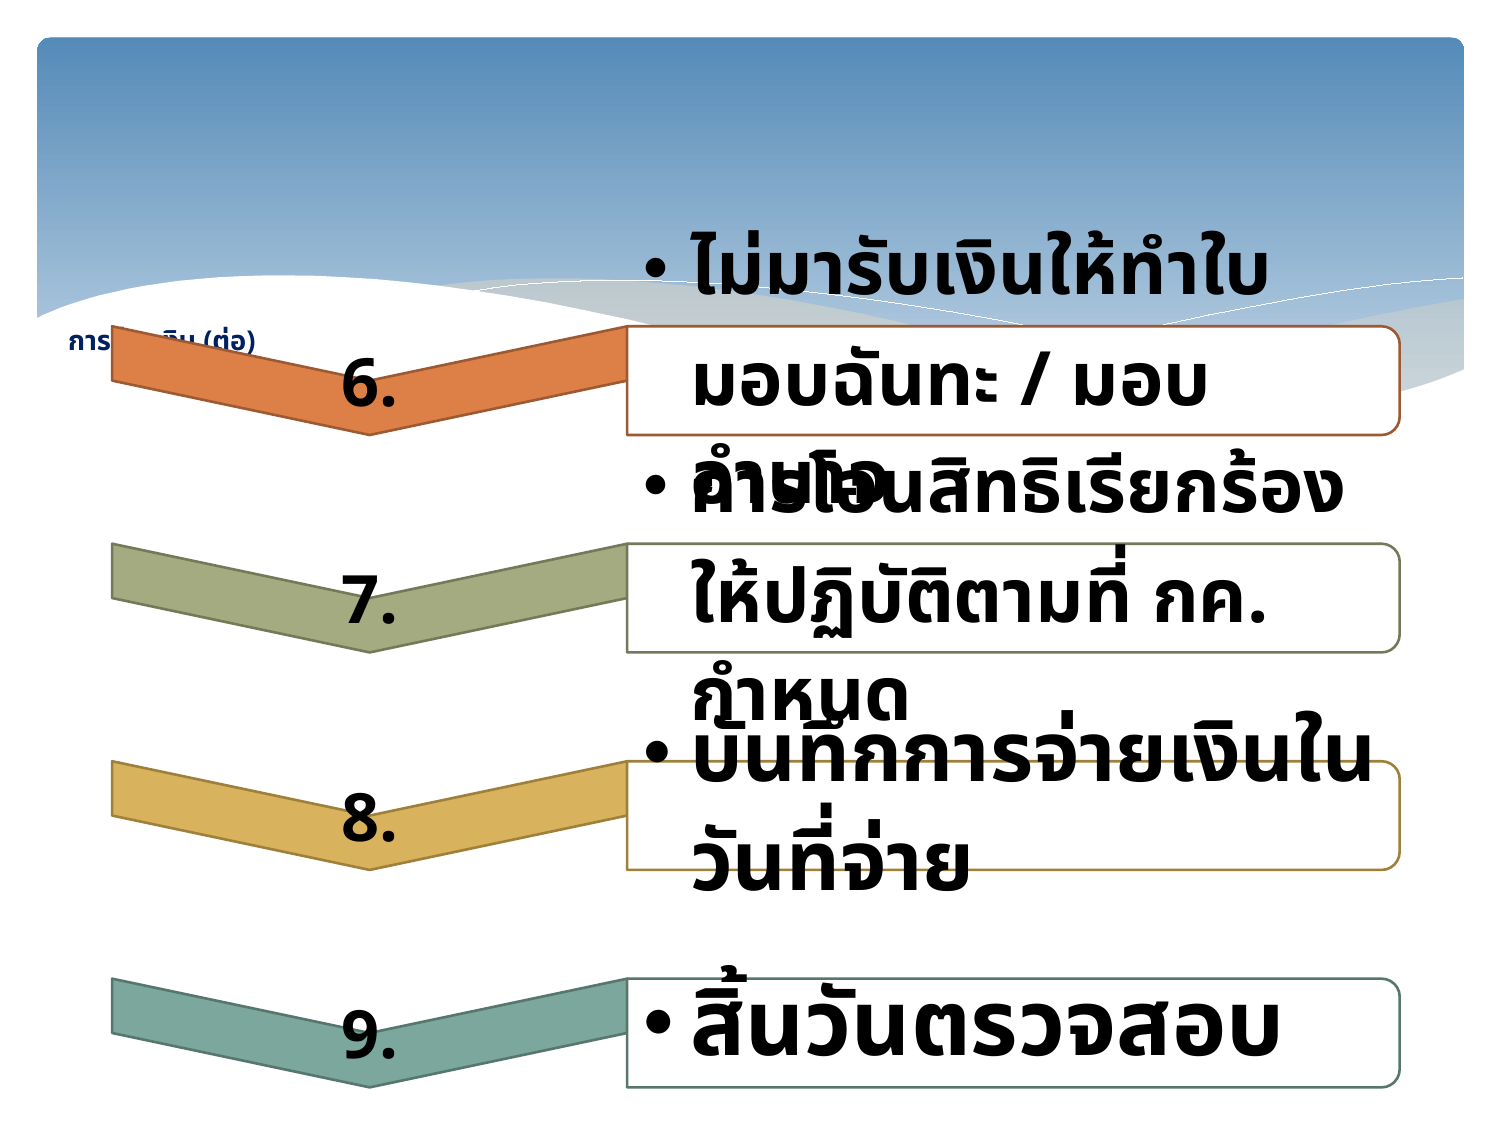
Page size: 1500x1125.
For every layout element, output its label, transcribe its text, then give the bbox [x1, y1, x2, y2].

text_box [111, 326, 1400, 1088]
title การจ่ายเงิน (ต่อ) [53, 278, 1459, 485]
